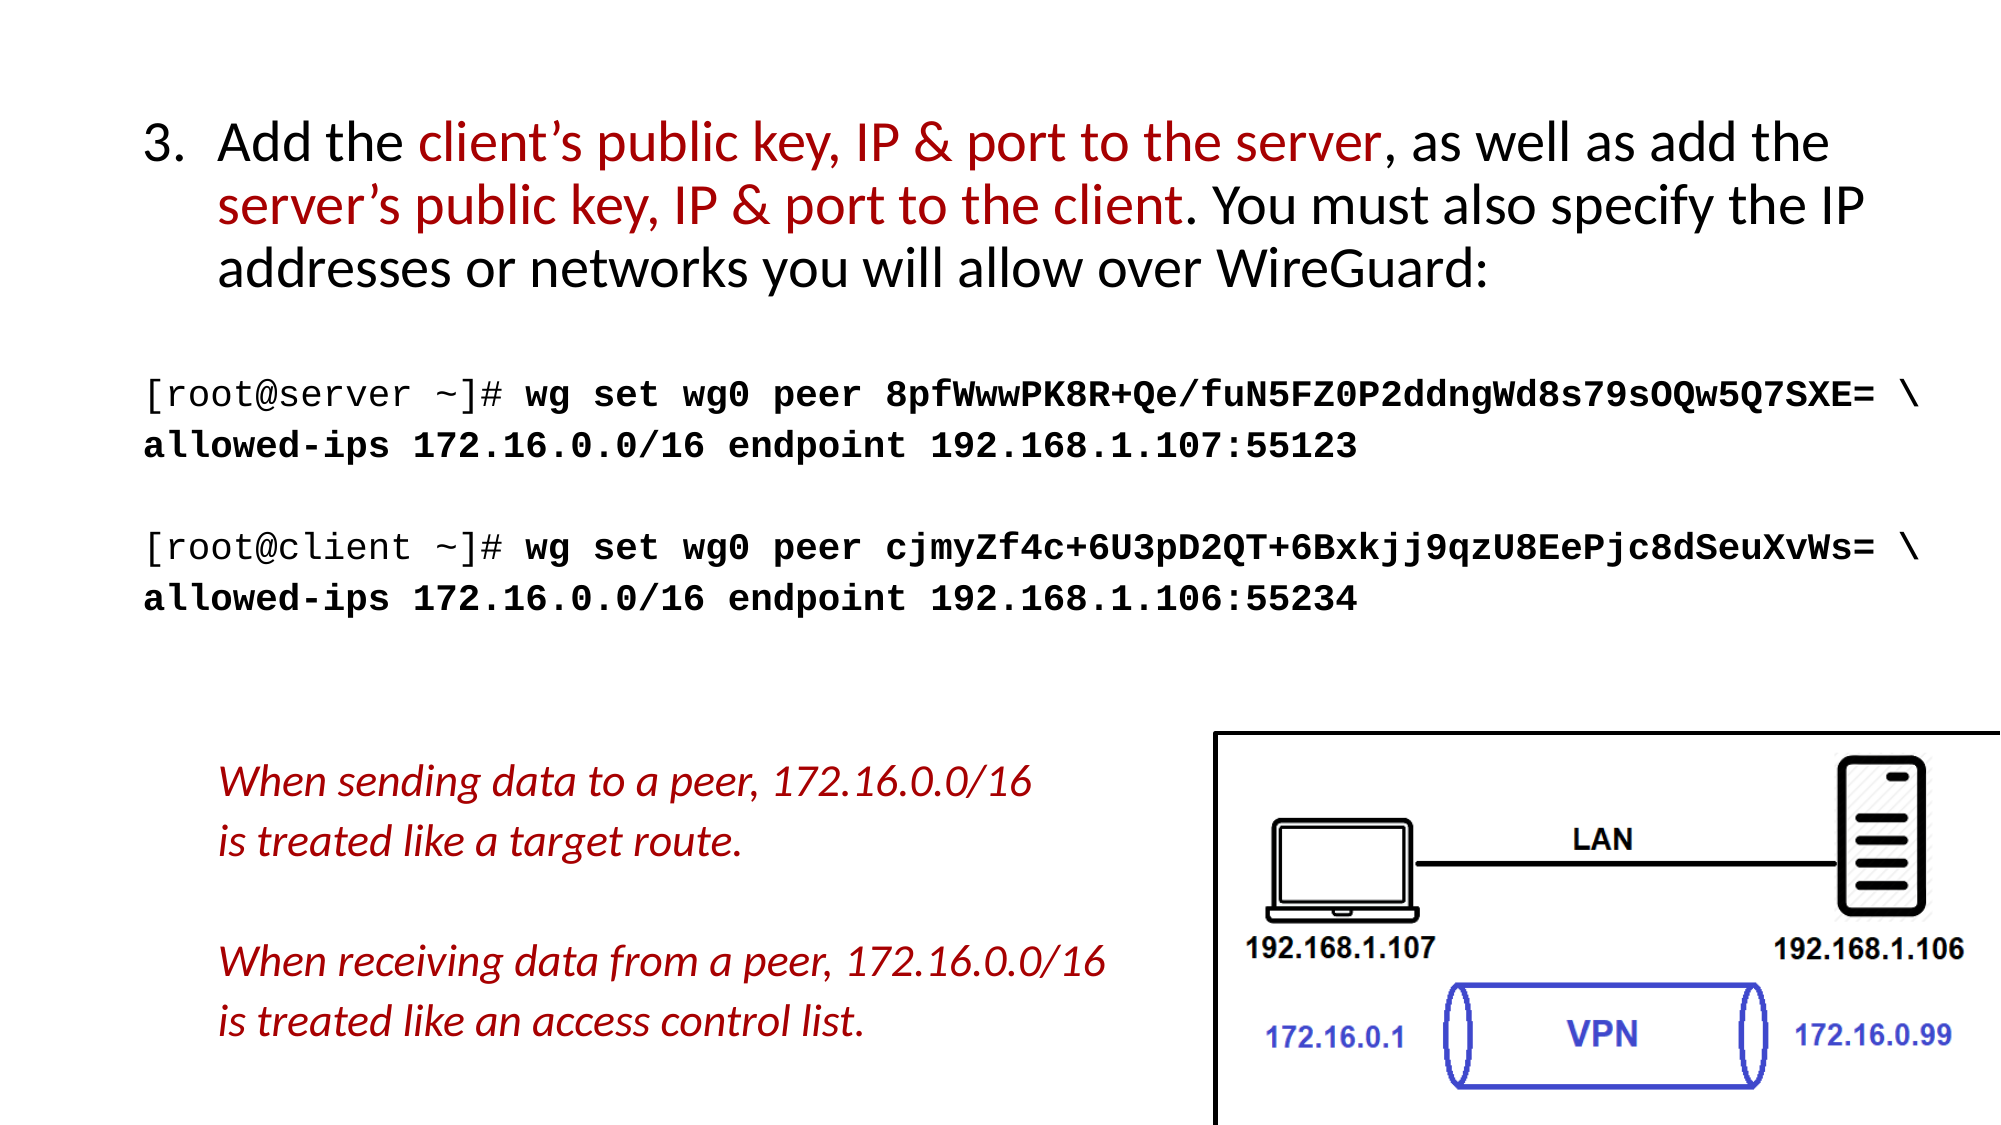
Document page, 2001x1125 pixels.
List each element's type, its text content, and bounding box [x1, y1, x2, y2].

list Add the client’s public key, IP & port to the server, as well as add the server’s public key, IP & port to the client. You must also specify the IP addresses or networks you will allow over WireGuard: [root@server ~]# wg set wg0 peer 8pfWwwPK8R+Qe/fuN5FZ0P2ddngWd8s79sOQw5Q7SXE= \ allowed-ips 172.16.0.0/16 endpoint 192.168.1.107:55123 [root@client ~]# wg set wg0 peer cjmyZf4c+6U3pD2QT+6Bxkjj9qzU8EePjc8dSeuXvWs= \ allowed-ips 172.16.0.0/16 endpoint 192.168.1.106:55234 When sending data to a peer, 172.16.0.0/16 is treated like a target route. When receiving data from a peer, 172.16.0.0/16 is treated like an access control list. [52, 103, 1955, 1083]
picture [1217, 734, 2000, 1125]
